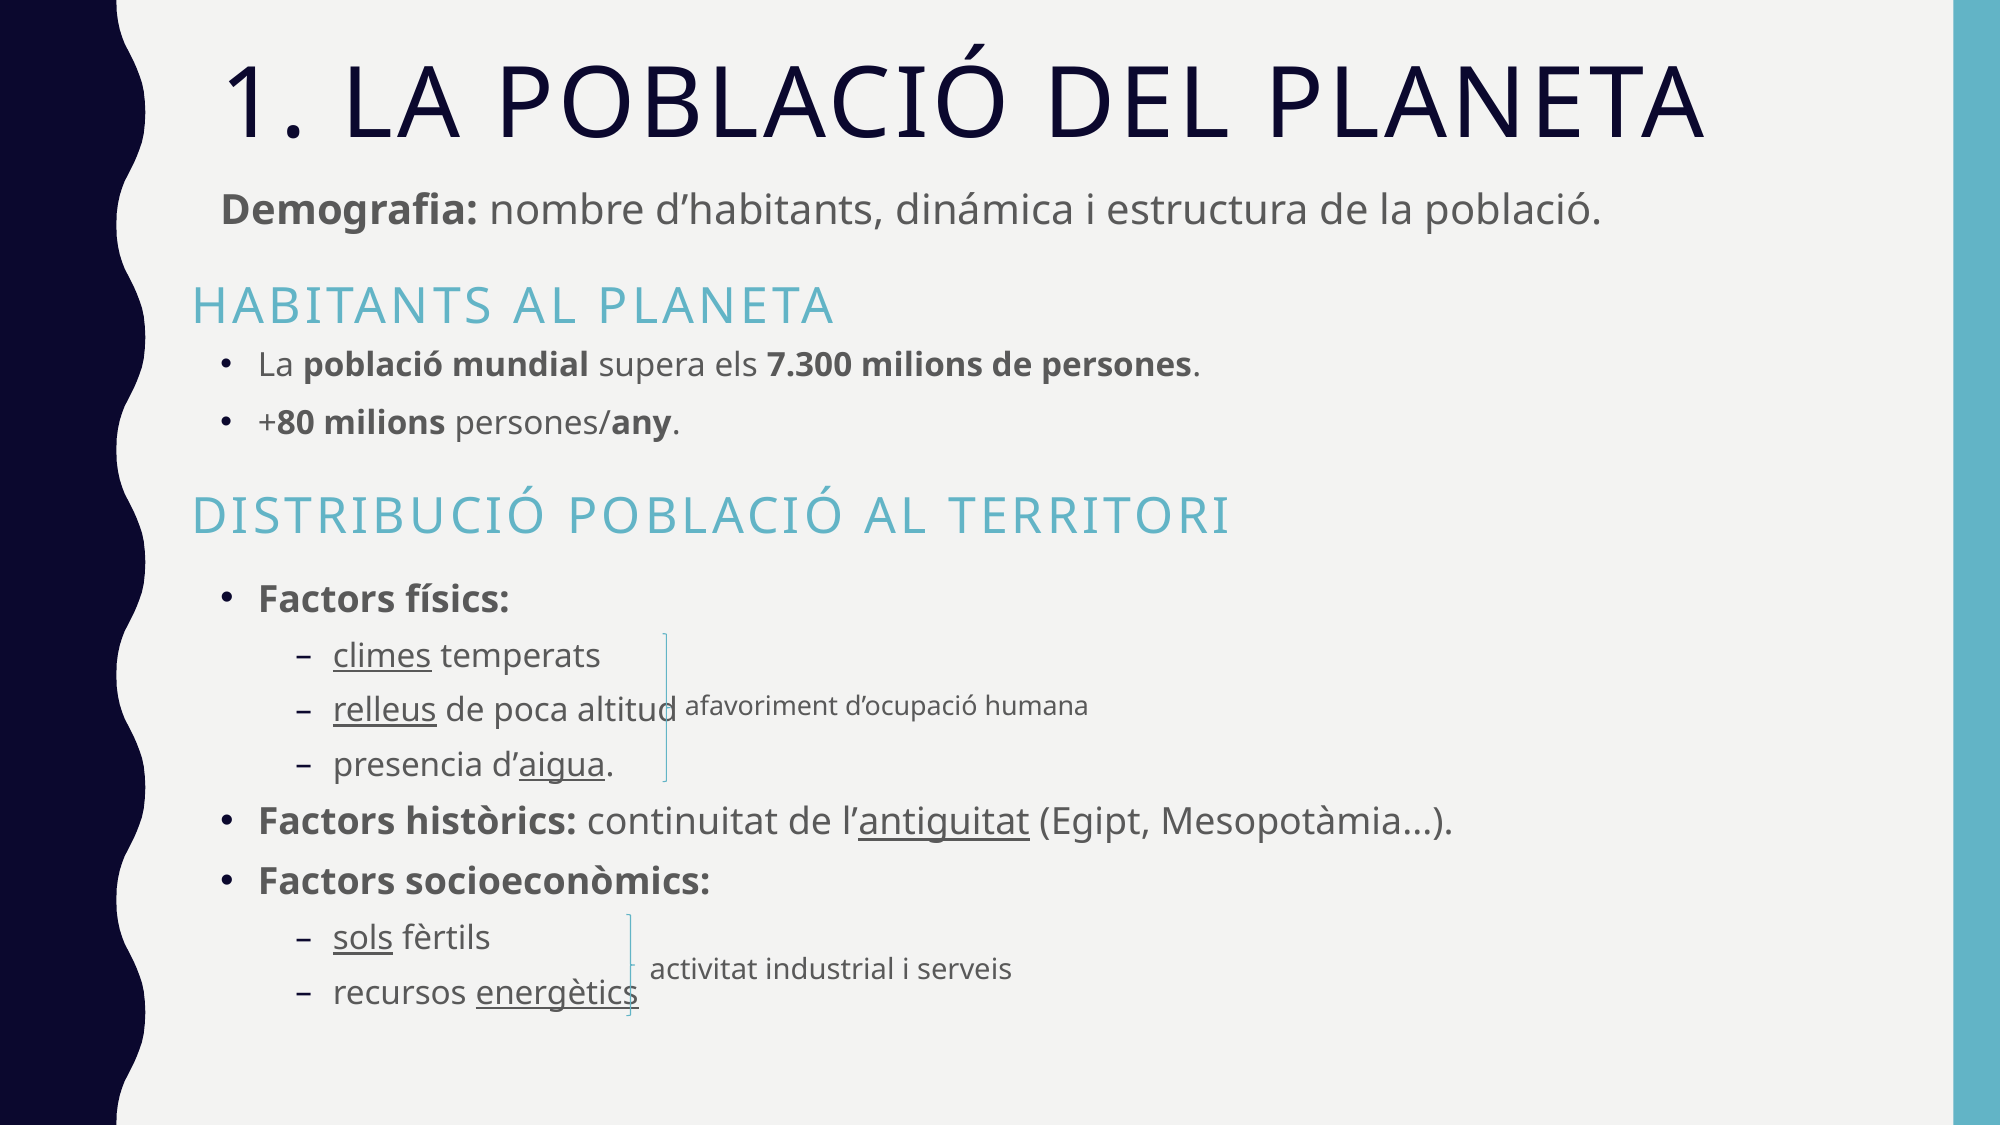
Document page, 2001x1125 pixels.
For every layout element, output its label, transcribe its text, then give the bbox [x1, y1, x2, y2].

list Demografia: nombre d’habitants, dinámica i estructura de la població. [205, 170, 1875, 243]
text_box [662, 633, 670, 783]
title 1. La població del planeta [205, 44, 1875, 167]
text_box afavoriment d’ocupació humana [670, 678, 1135, 738]
text_box Factors físics: climes temperats relleus de poca altitud presencia d’aigua. Factors històrics: continuitat de l’antiguitat (Egipt, Mesopotàmia...). Factors socioeconòmics: sols fèrtils recursos energètics [205, 566, 1875, 1125]
text_box [626, 913, 634, 1017]
text_box activitat industrial i serveis [634, 939, 1100, 999]
text_box DISTRIBUCIÓ POBLACIÓ AL TERRITORI [176, 482, 1846, 555]
text_box La població mundial supera els 7.300 milions de persones. +80 milions persones/any. [205, 331, 1875, 460]
text_box HABITANTS AL PLANETA [176, 272, 1846, 344]
